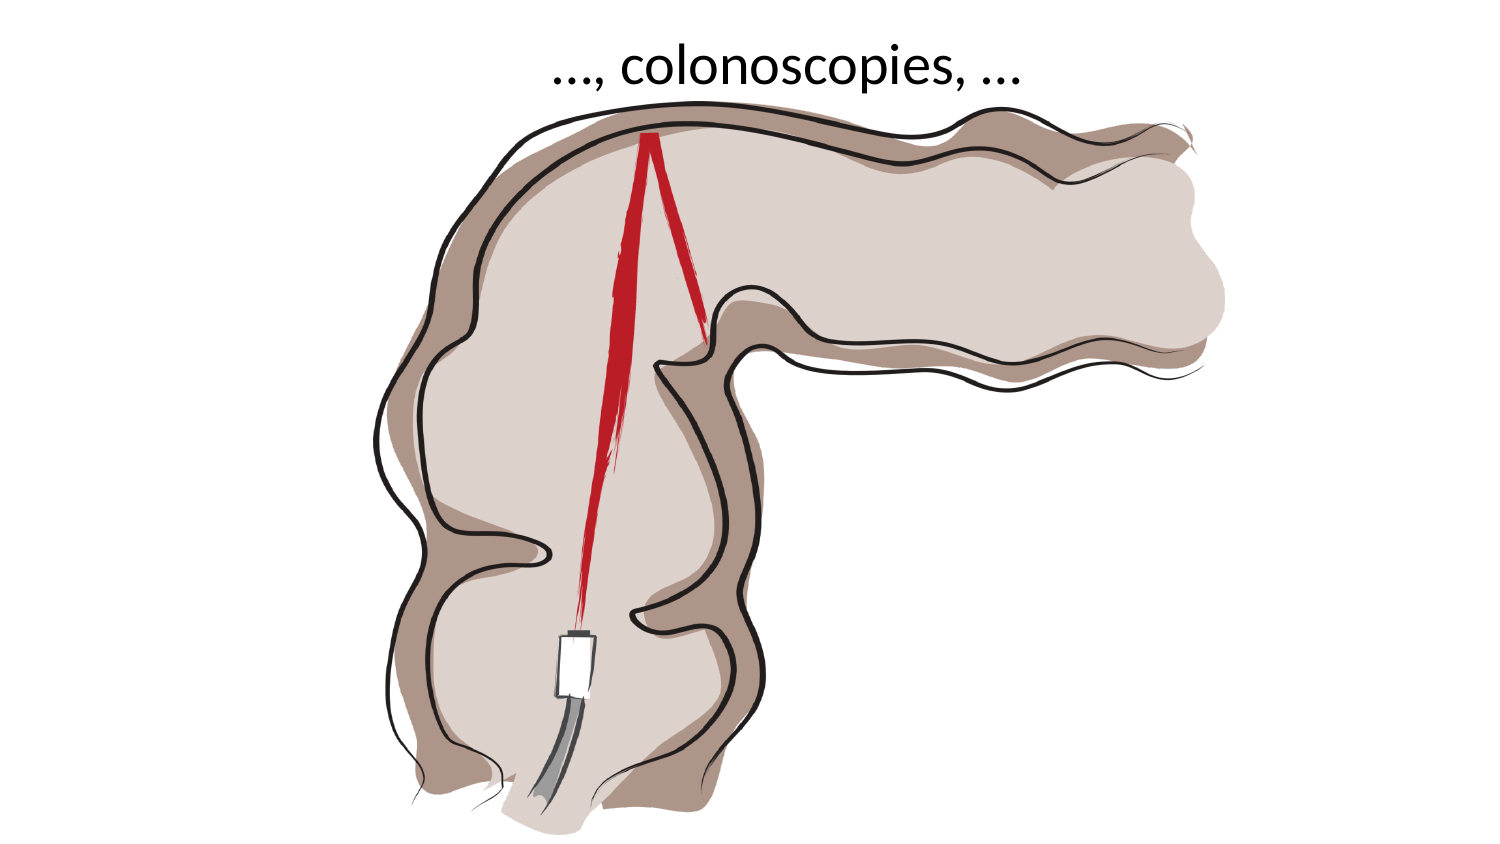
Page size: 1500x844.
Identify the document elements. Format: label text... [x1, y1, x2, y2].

picture [373, 100, 1226, 835]
text_box …, colonoscopies, … [174, 18, 1400, 104]
